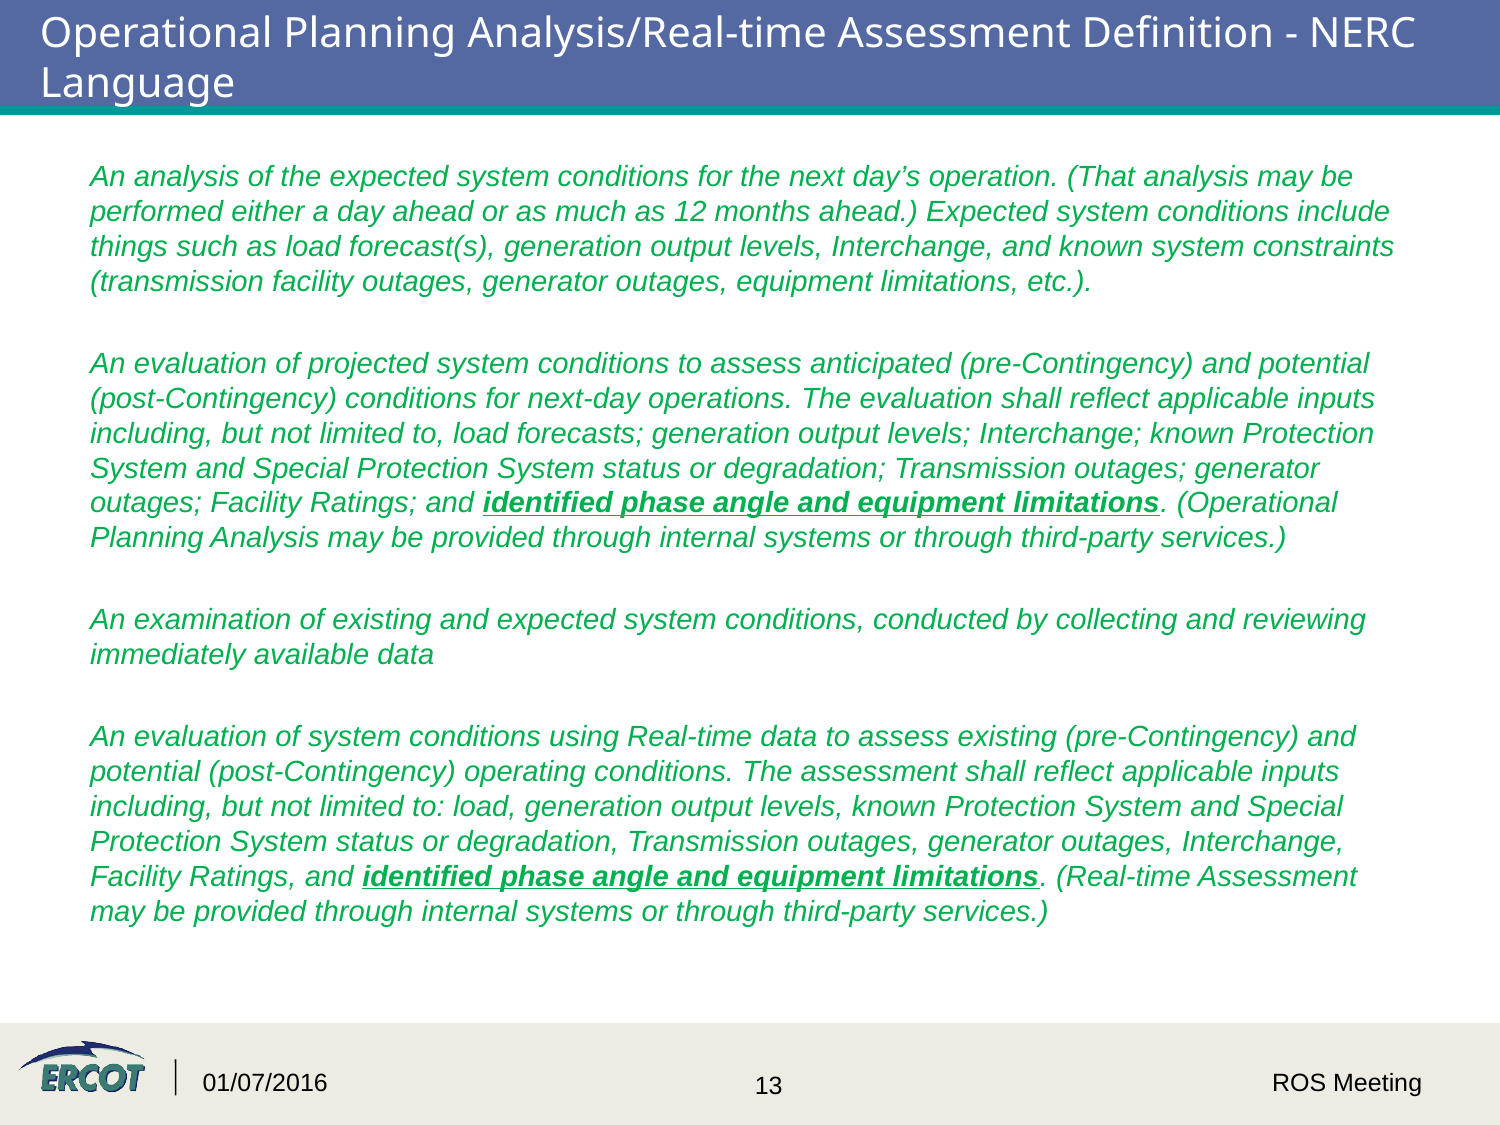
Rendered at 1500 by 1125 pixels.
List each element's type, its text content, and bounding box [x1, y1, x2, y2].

picture [10, 1031, 151, 1111]
footer ROS Meeting [1025, 1059, 1438, 1125]
list An analysis of the expected system conditions for the next day’s operation. (That analysis may be performed either a day ahead or as much as 12 months ahead.) Expected system conditions include things such as load forecast(s), generation output levels, Interchange, and known system constraints (transmission facility outages, generator outages, equipment limitations, etc.). An evaluation of projected system conditions to assess anticipated (pre-Contingency) and potential (post-Contingency) conditions for next-day operations. The evaluation shall reflect applicable inputs including, but not limited to, load forecasts; generation output levels; Interchange; known Protection System and Special Protection System status or degradation; Transmission outages; generator outages; Facility Ratings; and identified phase angle and equipment limitations. (Operational Planning Analysis may be provided through internal systems or through third-party services.) An examination of existing and expected system conditions, conducted by collecting and reviewing immediately available data An evaluation of system conditions using Real-time data to assess existing (pre-Contingency) and potential (post-Contingency) operating conditions. The assessment shall reflect applicable inputs including, but not limited to: load, generation output levels, known Protection System and Special Protection System status or degradation, Transmission outages, generator outages, Interchange, Facility Ratings, and identified phase angle and equipment limitations. (Real-time Assessment may be provided through internal systems or through third-party services.) [75, 149, 1425, 975]
title Operational Planning Analysis/Real-time Assessment Definition - NERC Language [24, 0, 1450, 113]
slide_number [187, 1059, 538, 1125]
